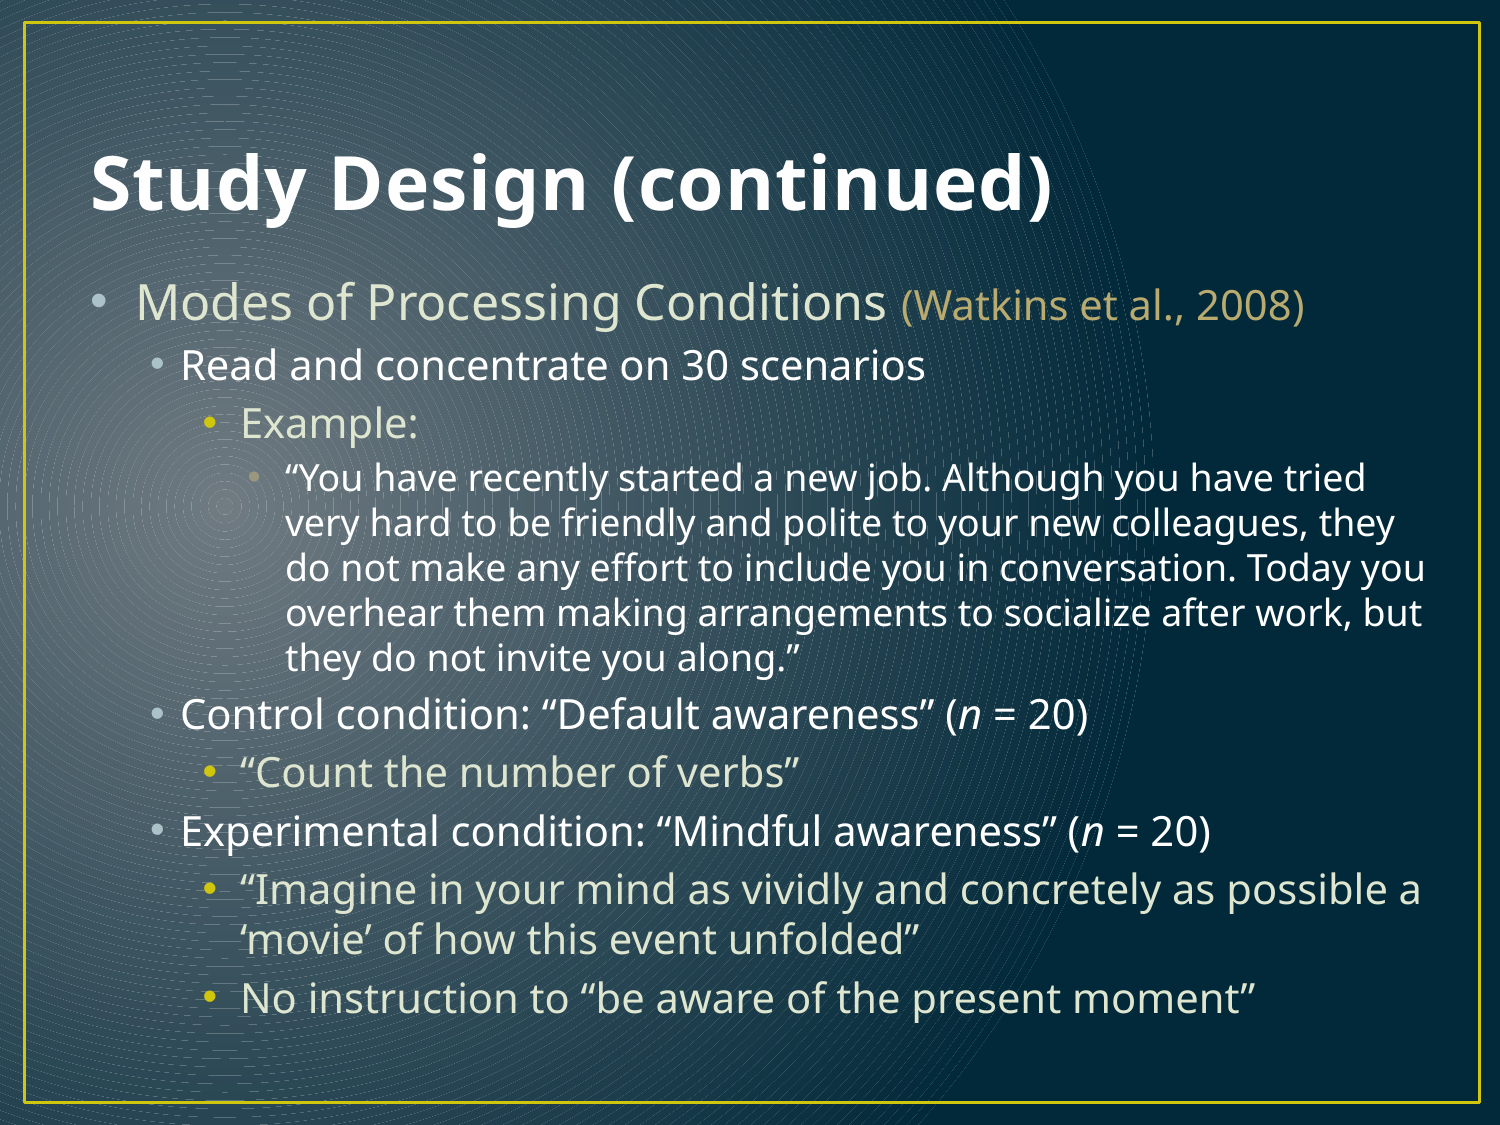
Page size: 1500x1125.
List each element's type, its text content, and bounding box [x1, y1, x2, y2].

list Modes of Processing Conditions (Watkins et al., 2008) Read and concentrate on 30 scenarios Example: “You have recently started a new job. Although you have tried very hard to be friendly and polite to your new colleagues, they do not make any effort to include you in conversation. Today you overhear them making arrangements to socialize after work, but they do not invite you along.” Control condition: “Default awareness” (n = 20) “Count the number of verbs” Experimental condition: “Mindful awareness” (n = 20) “Imagine in your mind as vividly and concretely as possible a ‘movie’ of how this event unfolded” No instruction to “be aware of the present moment” [75, 262, 1444, 1097]
title Study Design (continued) [75, 45, 1425, 233]
